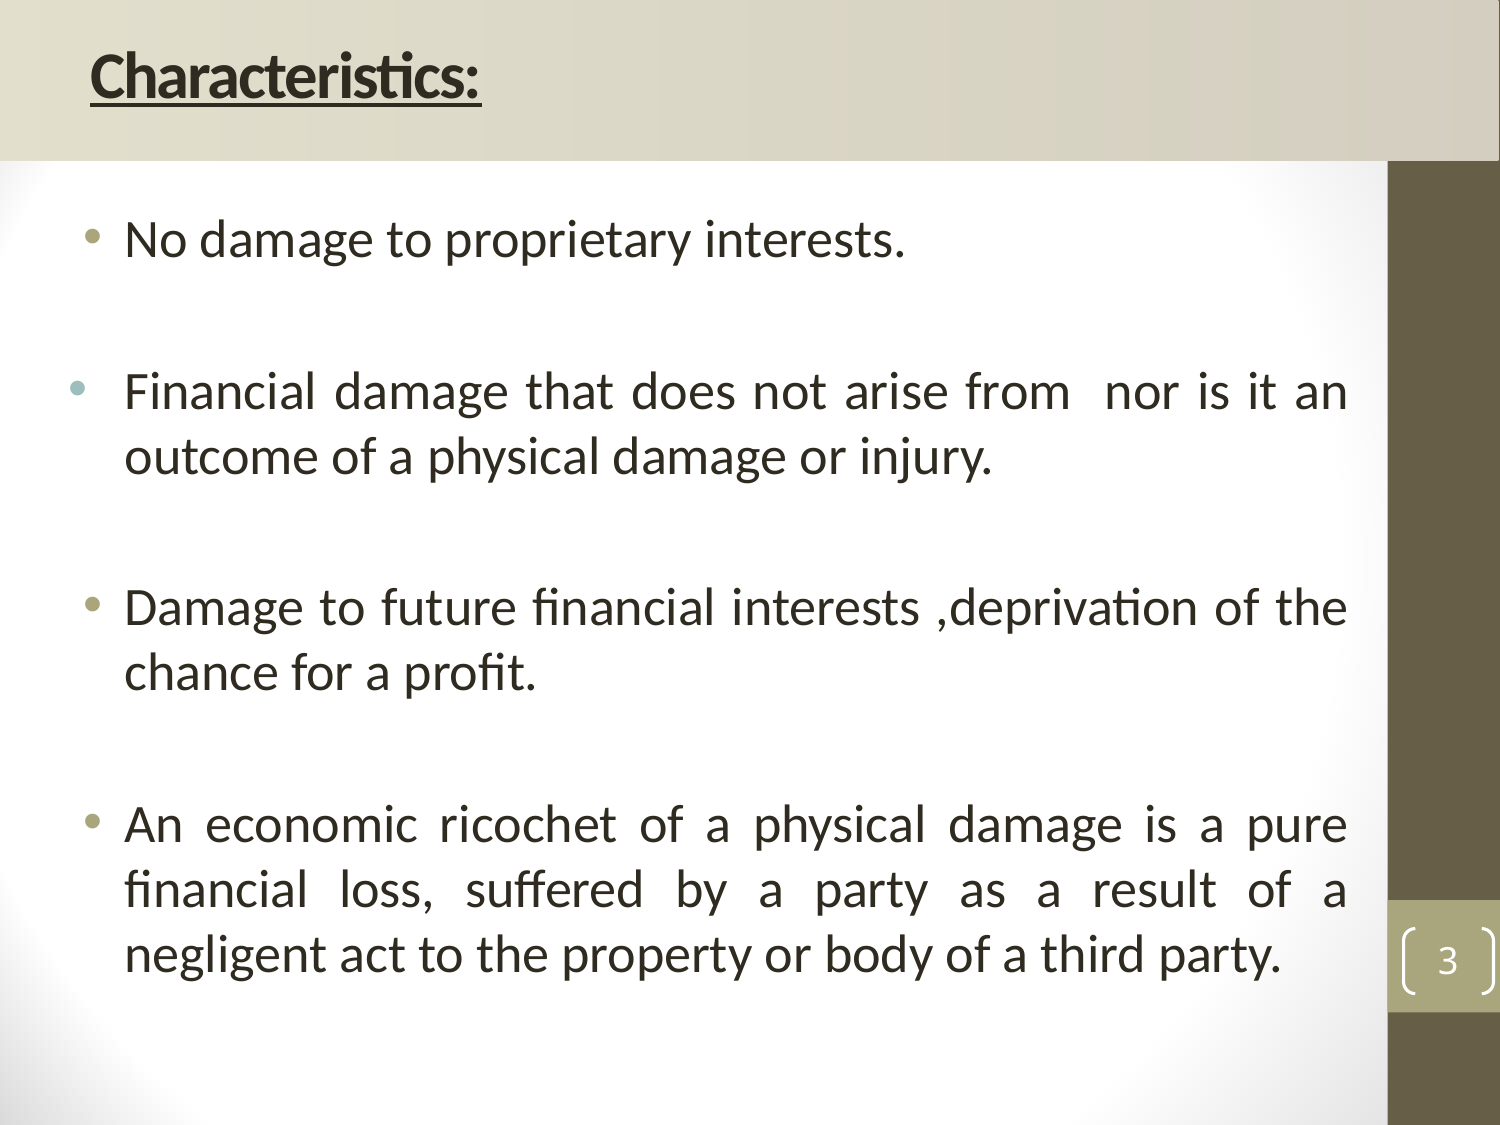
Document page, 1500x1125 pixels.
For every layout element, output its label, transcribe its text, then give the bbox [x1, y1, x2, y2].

title Characteristics: [75, 17, 1425, 126]
picture [0, 161, 1387, 1125]
list No damage to proprietary interests. Financial damage that does not arise from nor is it an outcome of a physical damage or injury. Damage to future financial interests ,deprivation of the chance for a profit. An economic ricochet of a physical damage is a pure financial loss, suffered by a party as a result of a negligent act to the property or body of a third party. [52, 196, 1365, 1006]
slide_number 3 [1401, 926, 1496, 996]
